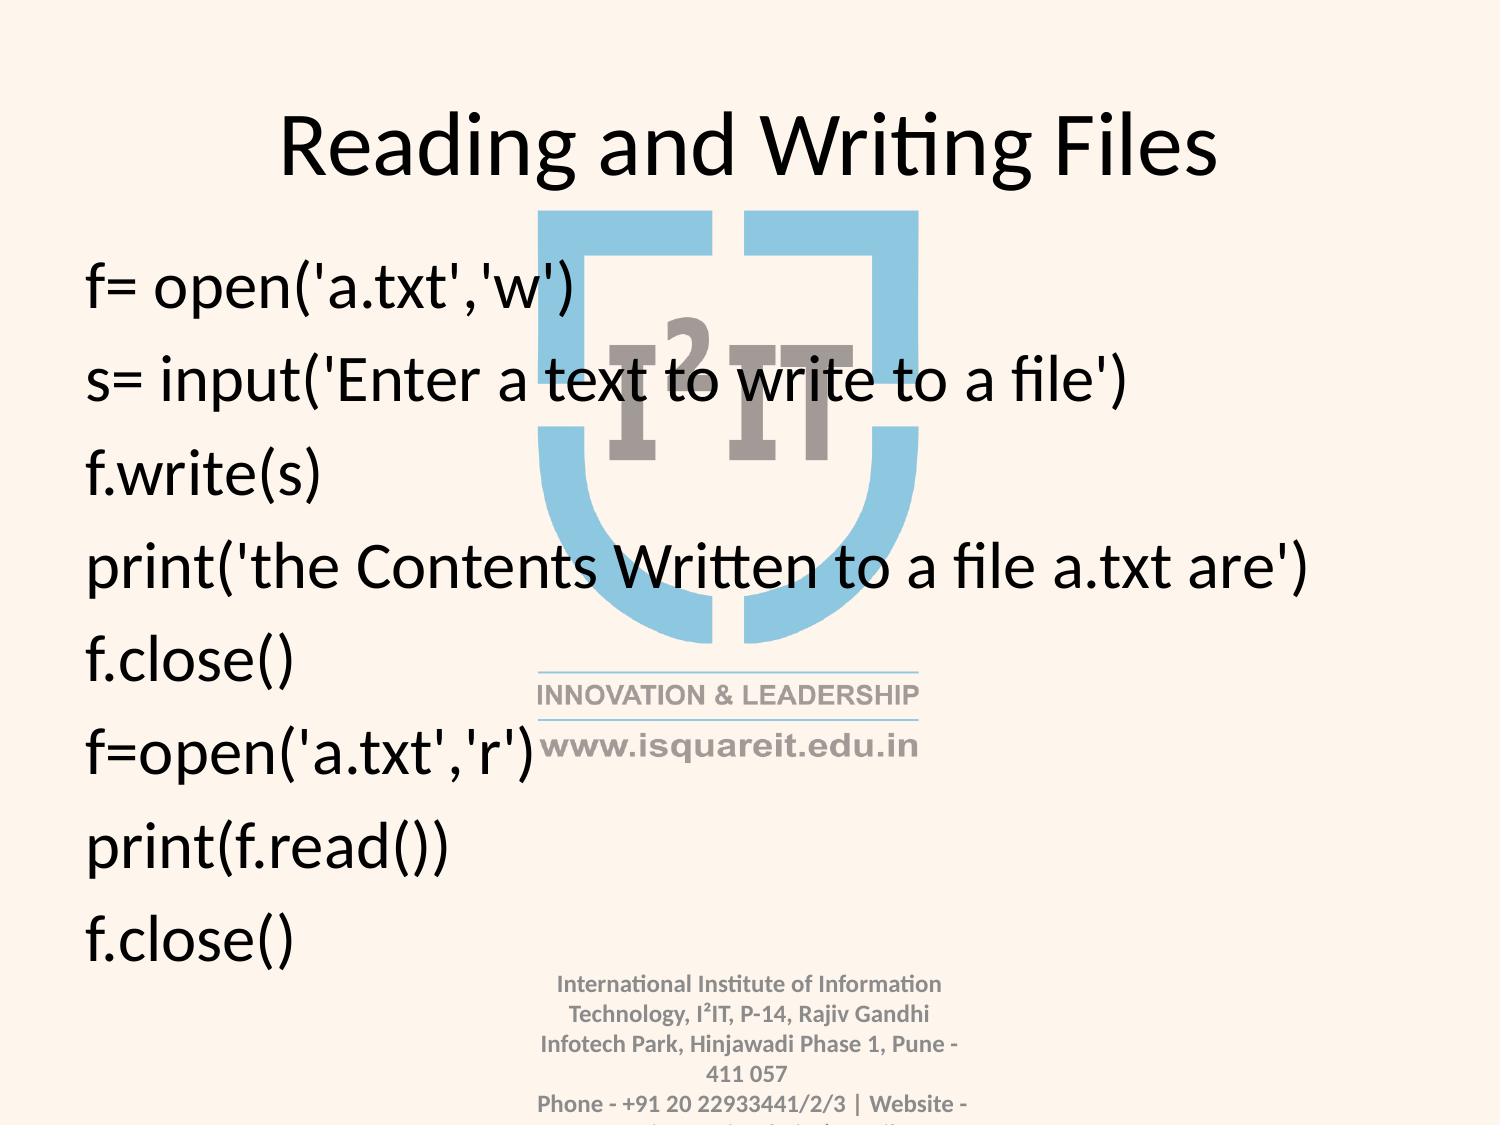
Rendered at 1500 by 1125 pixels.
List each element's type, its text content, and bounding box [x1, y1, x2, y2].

list f= open('a.txt','w') s= input('Enter a text to write to a file') f.write(s) print('the Contents Written to a file a.txt are') f.close() f=open('a.txt','r') print(f.read()) f.close() [70, 234, 1466, 1032]
picture [503, 187, 953, 786]
title Reading and Writing Files [74, 44, 1426, 233]
footer International Institute of Information Technology, I²IT, P-14, Rajiv Gandhi Infotech Park, Hinjawadi Phase 1, Pune - 411 057 Phone - +91 20 22933441/2/3 | Website - www.isquareit.edu.in | Email - info@isquareit.edu.in [512, 1042, 988, 1103]
